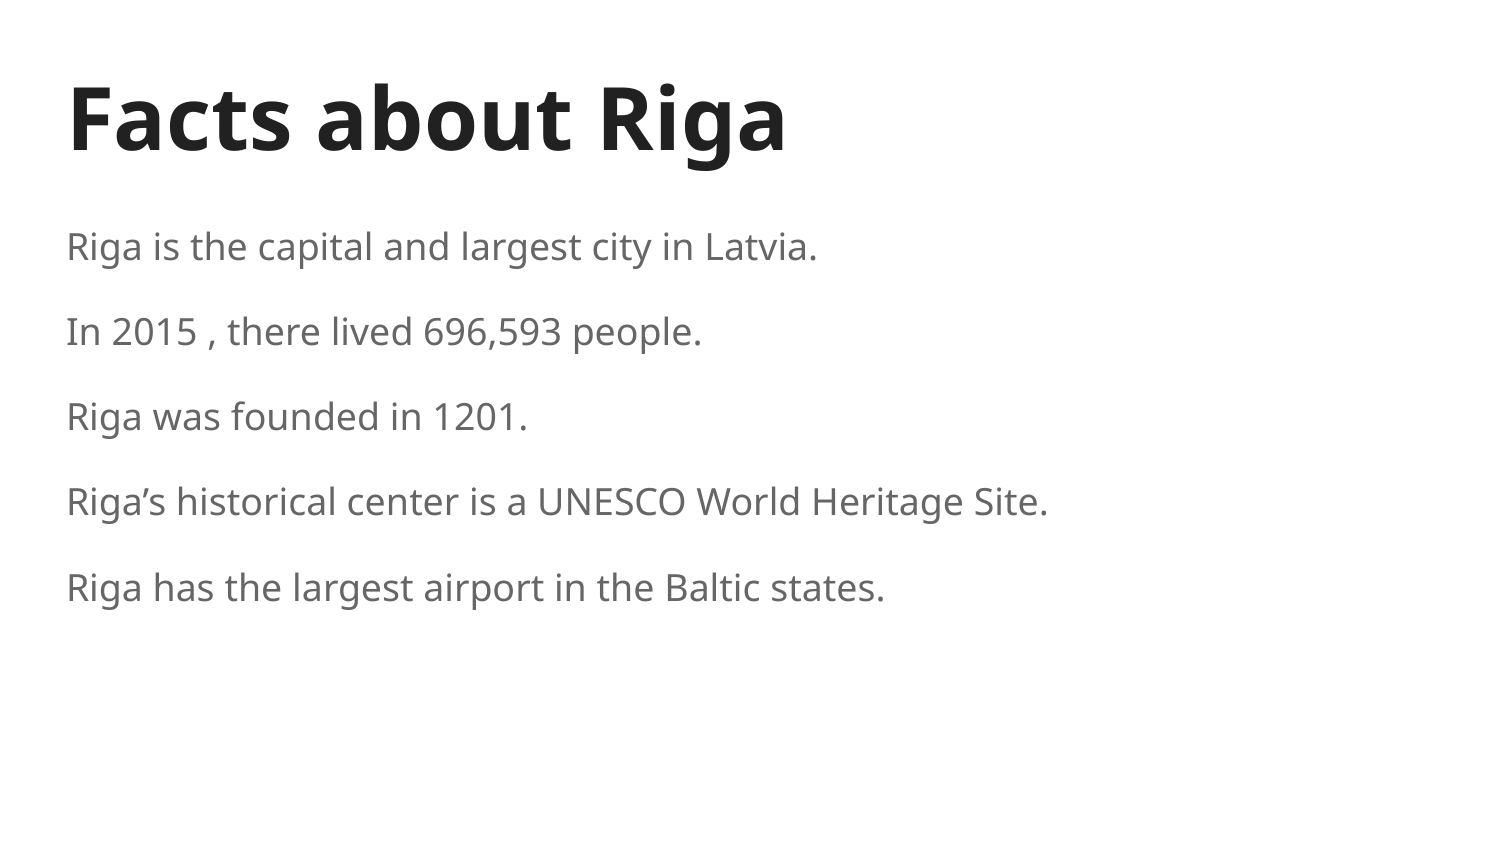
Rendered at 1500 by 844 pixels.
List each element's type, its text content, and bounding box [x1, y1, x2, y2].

title Facts about Riga [51, 48, 1449, 180]
list Riga is the capital and largest city in Latvia. In 2015 , there lived 696,593 people. Riga was founded in 1201. Riga’s historical center is a UNESCO World Heritage Site. Riga has the largest airport in the Baltic states. [51, 201, 1449, 750]
